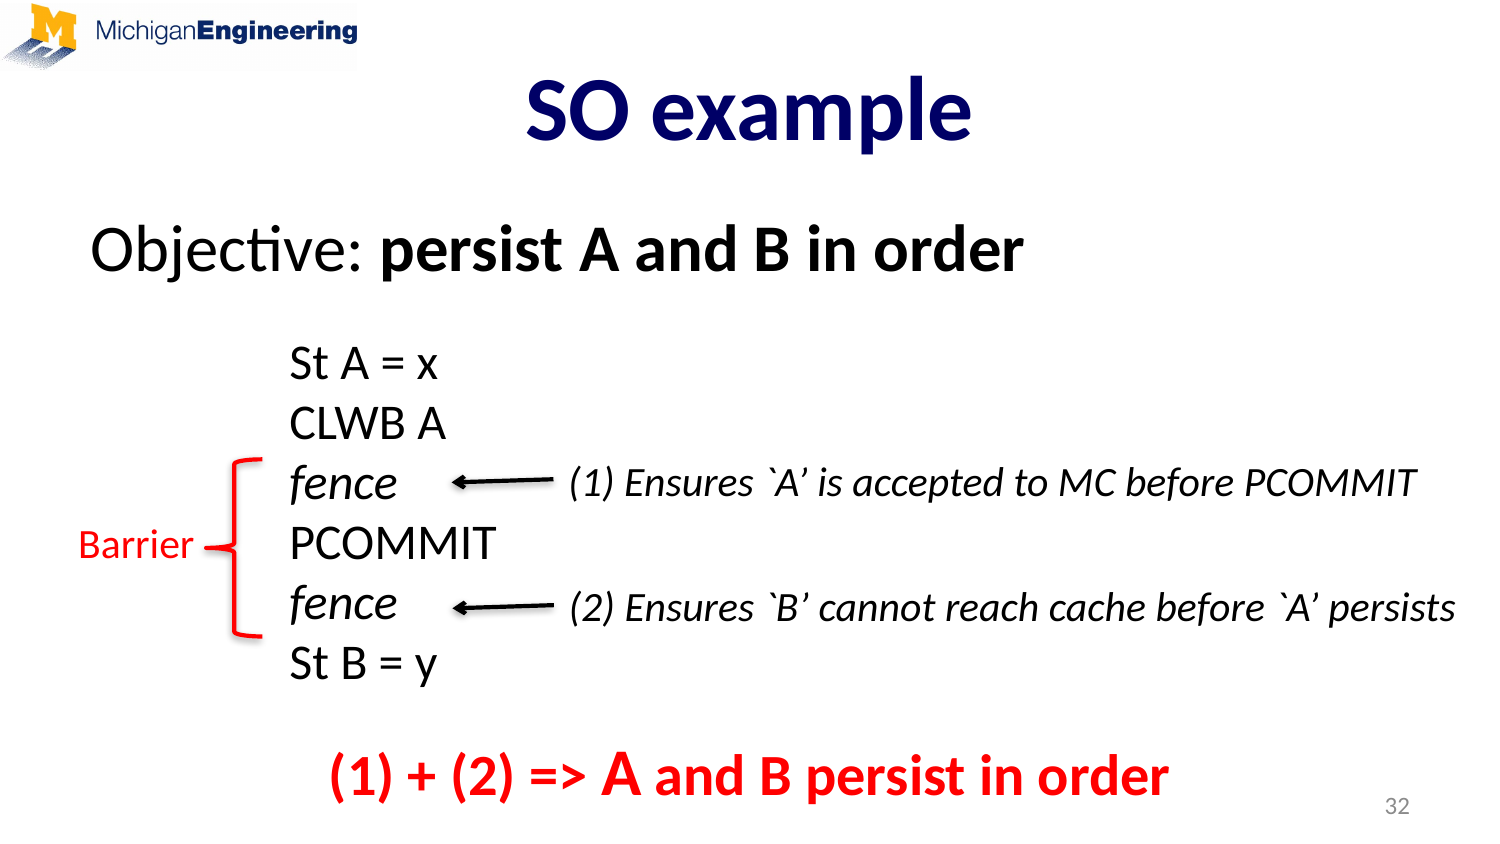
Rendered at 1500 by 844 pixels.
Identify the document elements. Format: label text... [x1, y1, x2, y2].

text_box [451, 479, 543, 483]
text_box St A = x CLWB A fence PCOMMIT fence St B = y [274, 321, 512, 697]
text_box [452, 605, 544, 609]
text_box Barrier [63, 509, 210, 575]
text_box (2) Ensures `B’ cannot reach cache before `A’ persists [553, 572, 1472, 638]
list Objective: persist A and B in order [75, 196, 1425, 754]
text_box [204, 457, 263, 639]
slide_number 32 [1074, 782, 1425, 827]
text_box (1) Ensures `A’ is accepted to MC before PCOMMIT [553, 446, 1433, 512]
picture [0, 3, 357, 72]
text_box (1) + (2) => A and B persist in order [314, 721, 1186, 817]
title SO example [75, 33, 1425, 175]
